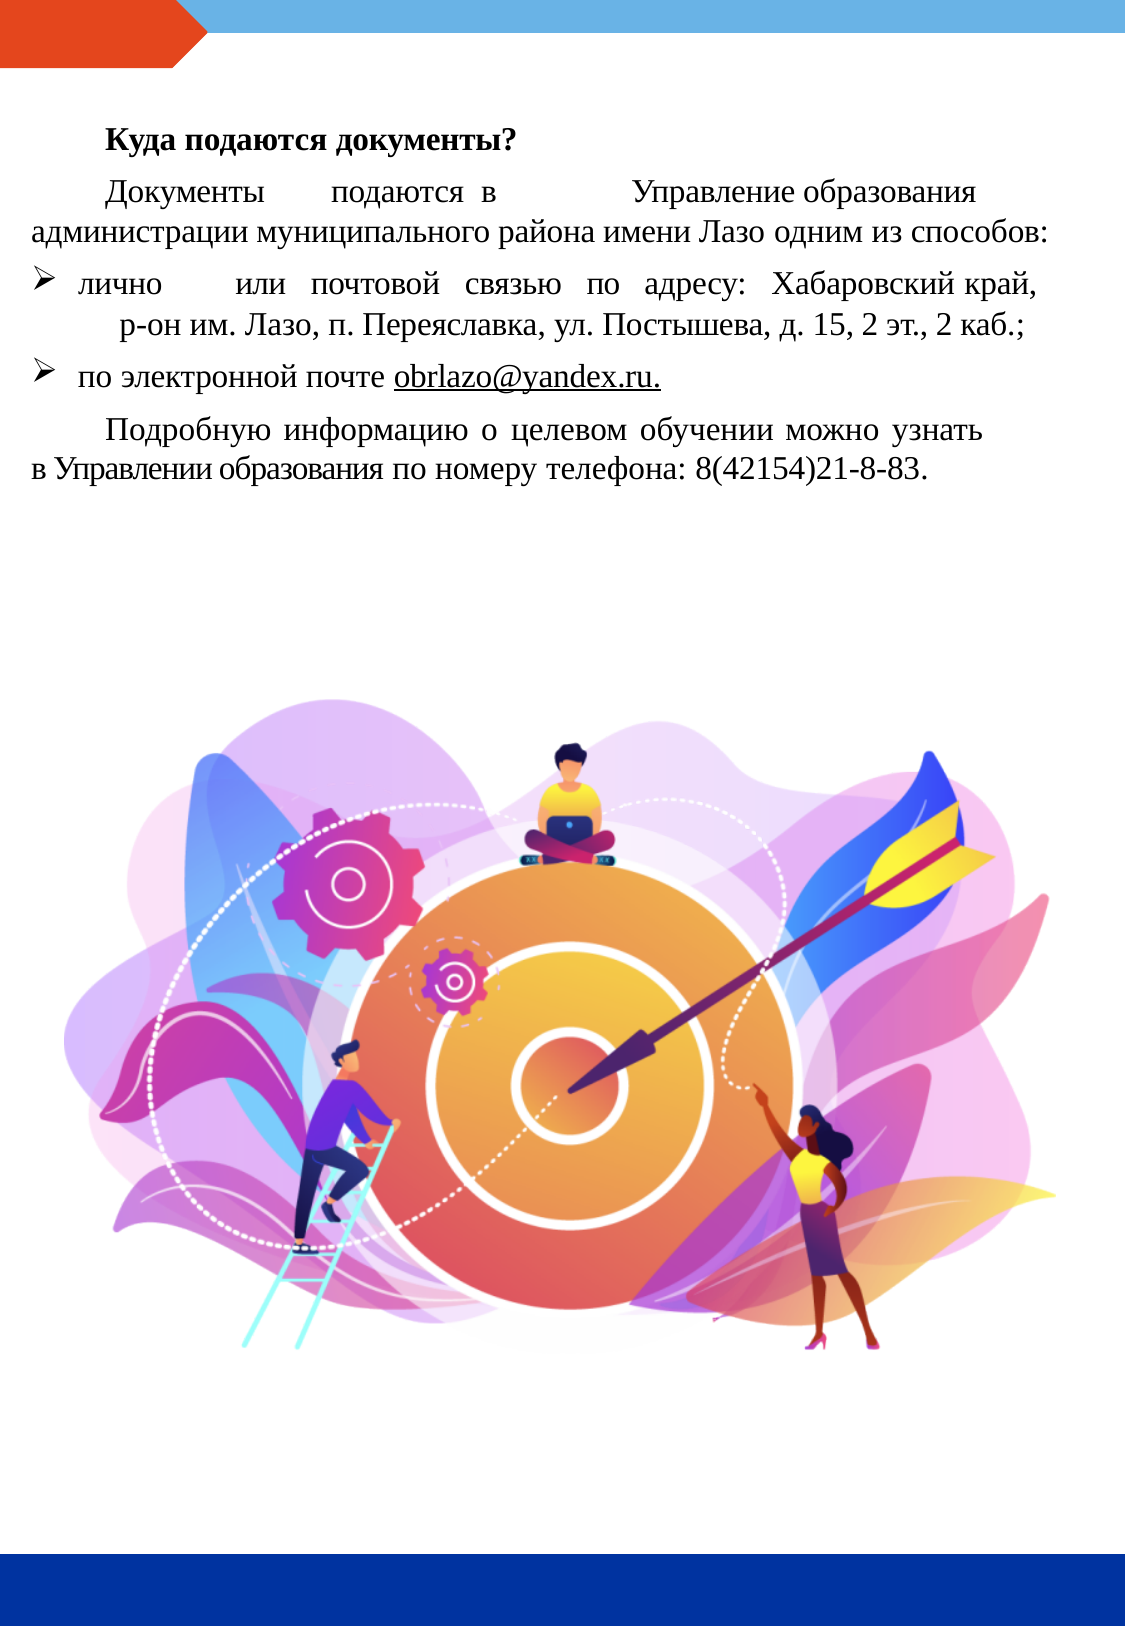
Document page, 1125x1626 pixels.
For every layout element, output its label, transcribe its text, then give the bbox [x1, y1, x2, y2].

text_box Куда подаются документы? Документы подаются в Управление образования администрации муниципального района имени Лазо одним из способов: лично или почтовой связью по адресу: Хабаровский край, р-он им. Лазо, п. Переяславка, ул. Постышева, д. 15, 2 эт., 2 каб.; по электронной почте obrlazo@yandex.ru. Подробную информацию о целевом обучении можно узнать в Управлении образования по номеру телефона: 8(42154)21-8-83. [29, 102, 1110, 487]
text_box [0, 0, 209, 69]
picture [64, 699, 1056, 1354]
